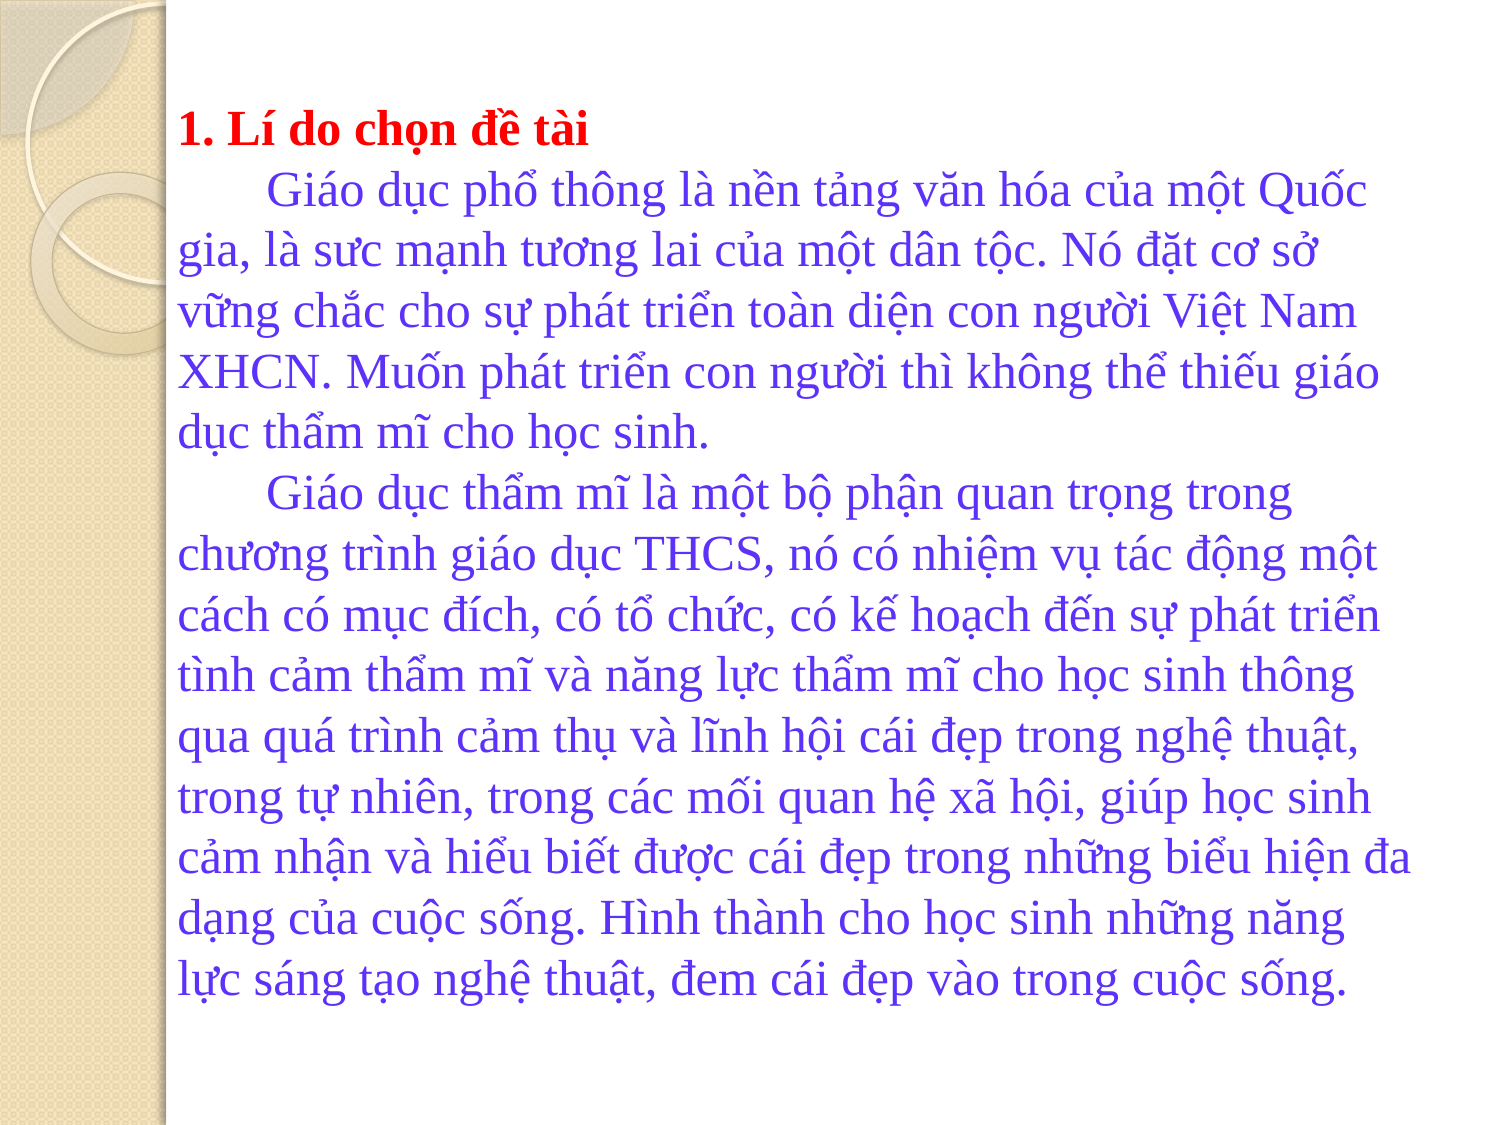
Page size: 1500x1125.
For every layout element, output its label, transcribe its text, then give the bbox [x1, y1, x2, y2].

title 1. Lí do chọn đề tài Giáo dục phổ thông là nền tảng văn hóa của một Quốc gia, là sưc mạnh tương lai của một dân tộc. Nó đặt cơ sở vững chắc cho sự phát triển toàn diện con người Việt Nam XHCN. Muốn phát triển con người thì không thể thiếu giáo dục thẩm mĩ cho học sinh. Giáo dục thẩm mĩ là một bộ phận quan trọng trong chương trình giáo dục THCS, nó có nhiệm vụ tác động một cách có mục đích, có tổ chức, có kế hoạch đến sự phát triển tình cảm thẩm mĩ và năng lực thẩm mĩ cho học sinh thông qua quá trình cảm thụ và lĩnh hội cái đẹp trong nghệ thuật, trong tự nhiên, trong các mối quan hệ xã hội, giúp học sinh cảm nhận và hiểu biết được cái đẹp trong những biểu hiện đa dạng của cuộc sống. Hình thành cho học sinh những năng lực sáng tạo nghệ thuật, đem cái đẹp vào trong cuộc sống. [162, 87, 1438, 1075]
